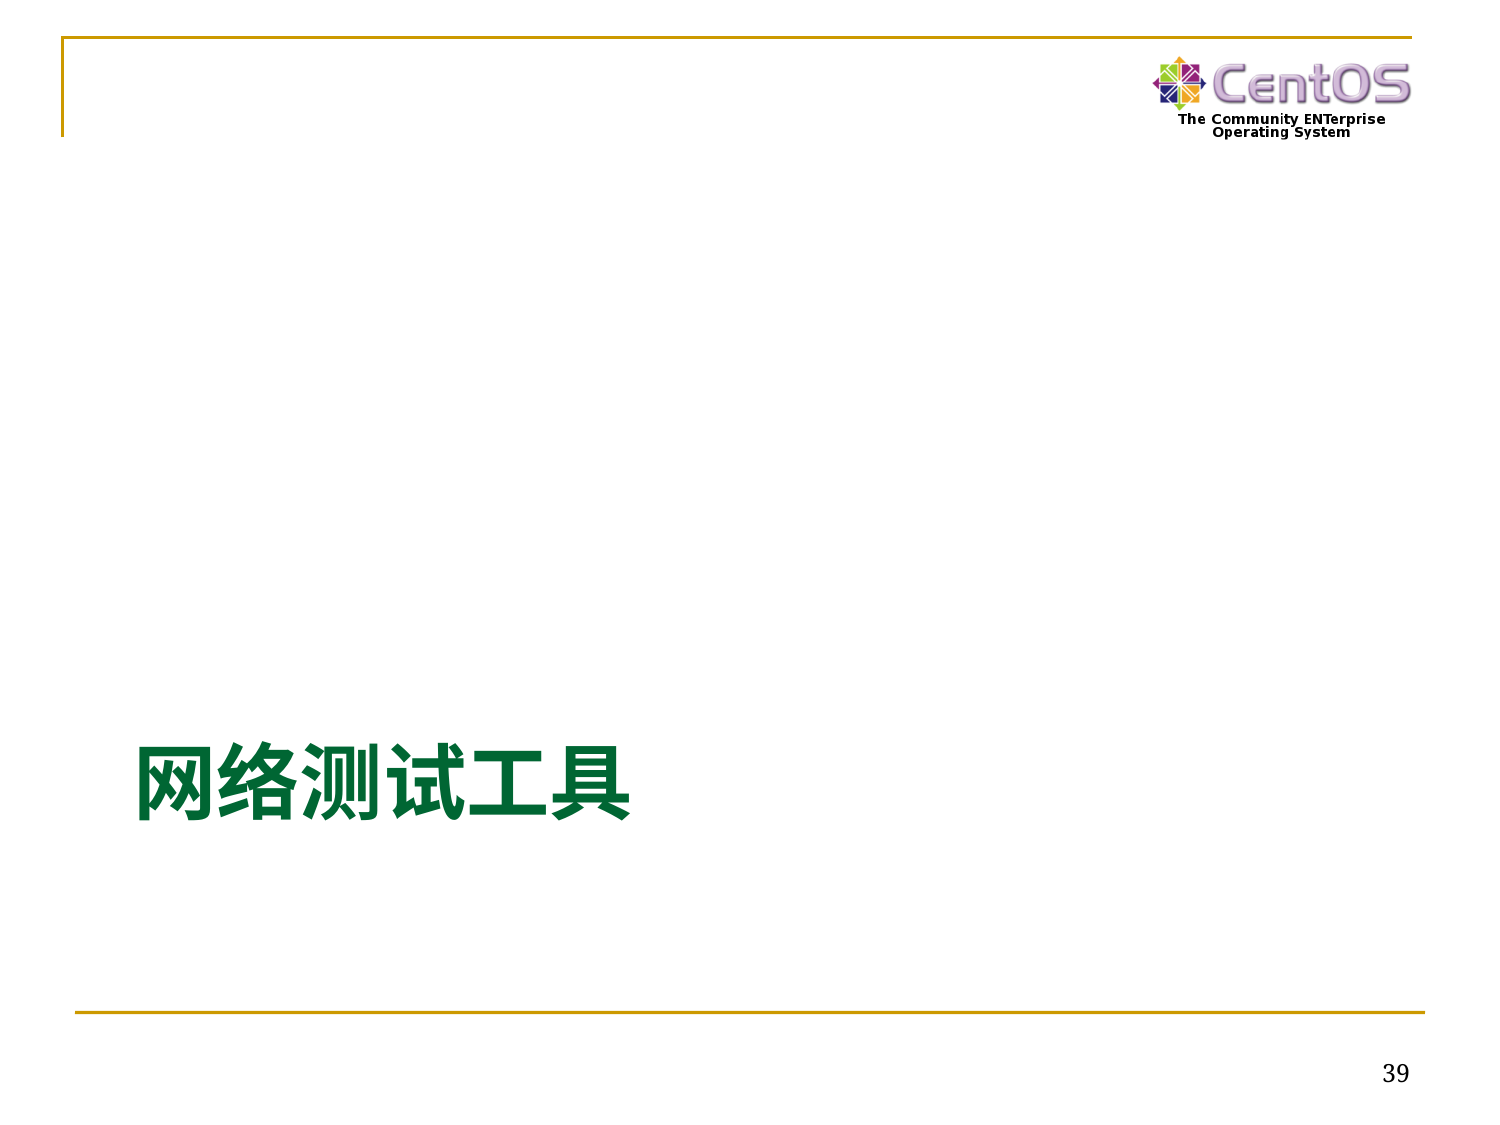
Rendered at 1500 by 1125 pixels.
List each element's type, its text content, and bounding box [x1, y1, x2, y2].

title 网络测试工具 [118, 722, 1394, 947]
picture [1151, 54, 1412, 140]
slide_number 39 [1074, 1023, 1426, 1100]
